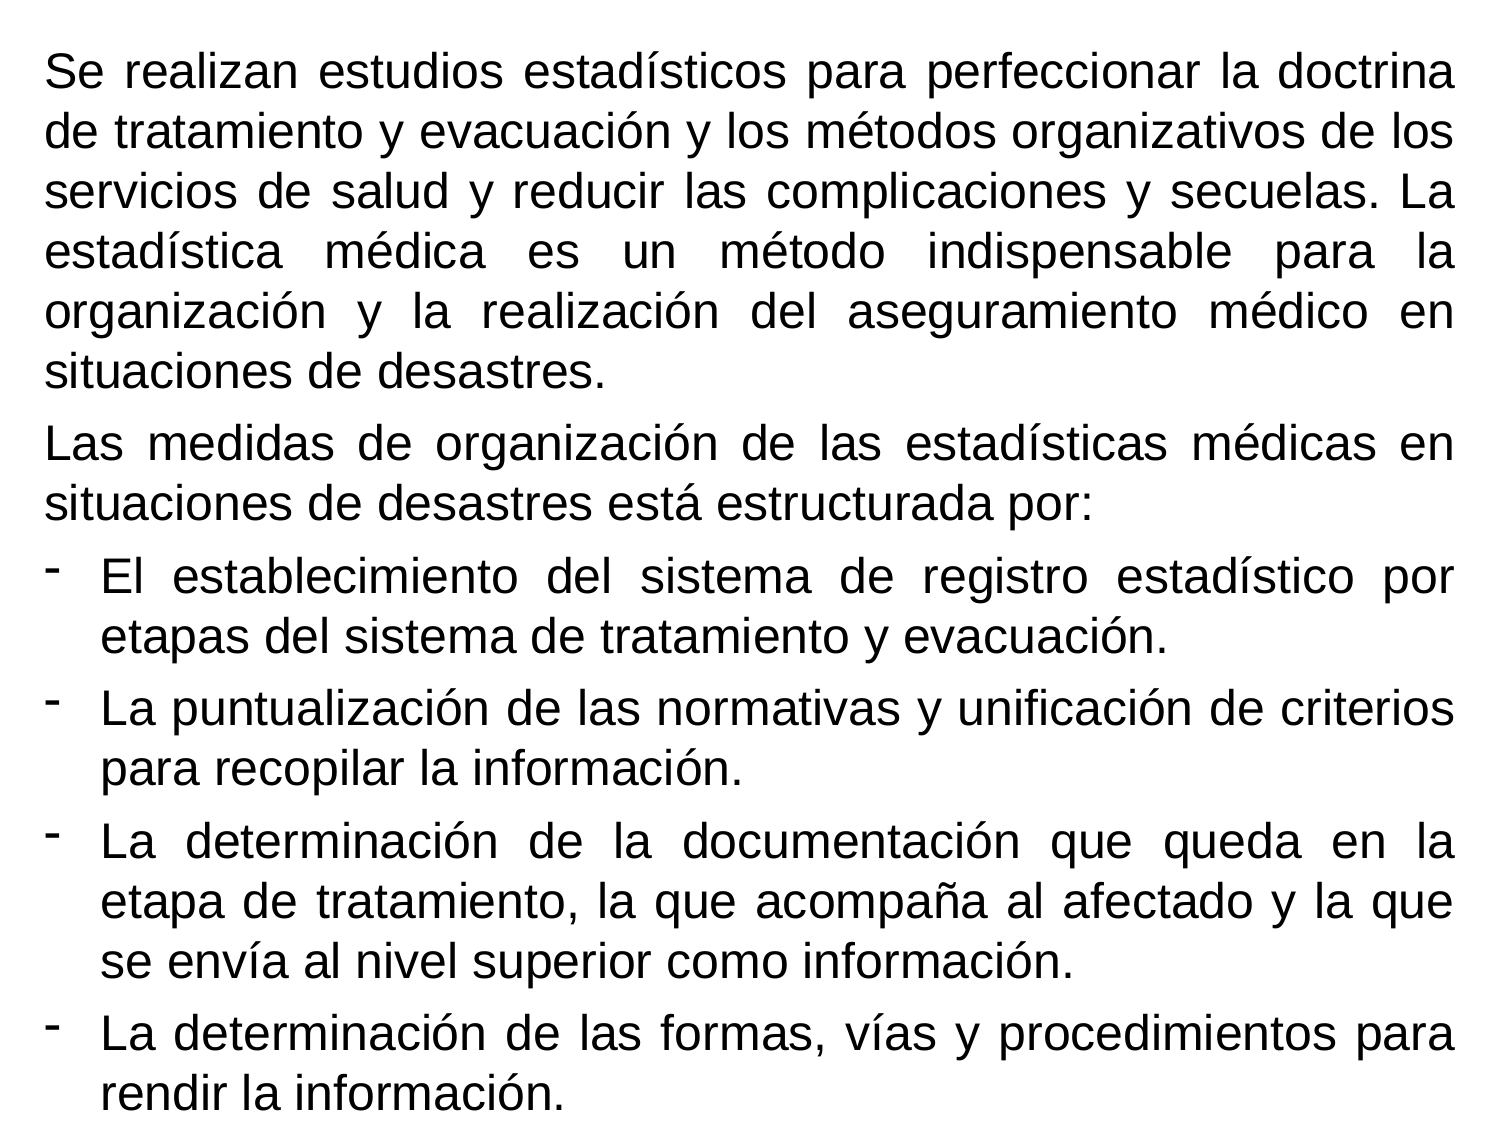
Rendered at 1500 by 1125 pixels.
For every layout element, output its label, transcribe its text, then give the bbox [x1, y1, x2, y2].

text_box Se realizan estudios estadísticos para perfeccionar la doctrina de tratamiento y evacuación y los métodos organizativos de los servicios de salud y reducir las complicaciones y secuelas. La estadística médica es un método indispensable para la organización y la realización del aseguramiento médico en situaciones de desastres. Las medidas de organización de las estadísticas médicas en situaciones de desastres está estructurada por: El establecimiento del sistema de registro estadístico por etapas del sistema de tratamiento y evacuación. La puntualización de las normativas y unificación de criterios para recopilar la información. La determinación de la documentación que queda en la etapa de tratamiento, la que acompaña al afectado y la que se envía al nivel superior como información. La determinación de las formas, vías y procedimientos para rendir la información. [29, 30, 1471, 1125]
